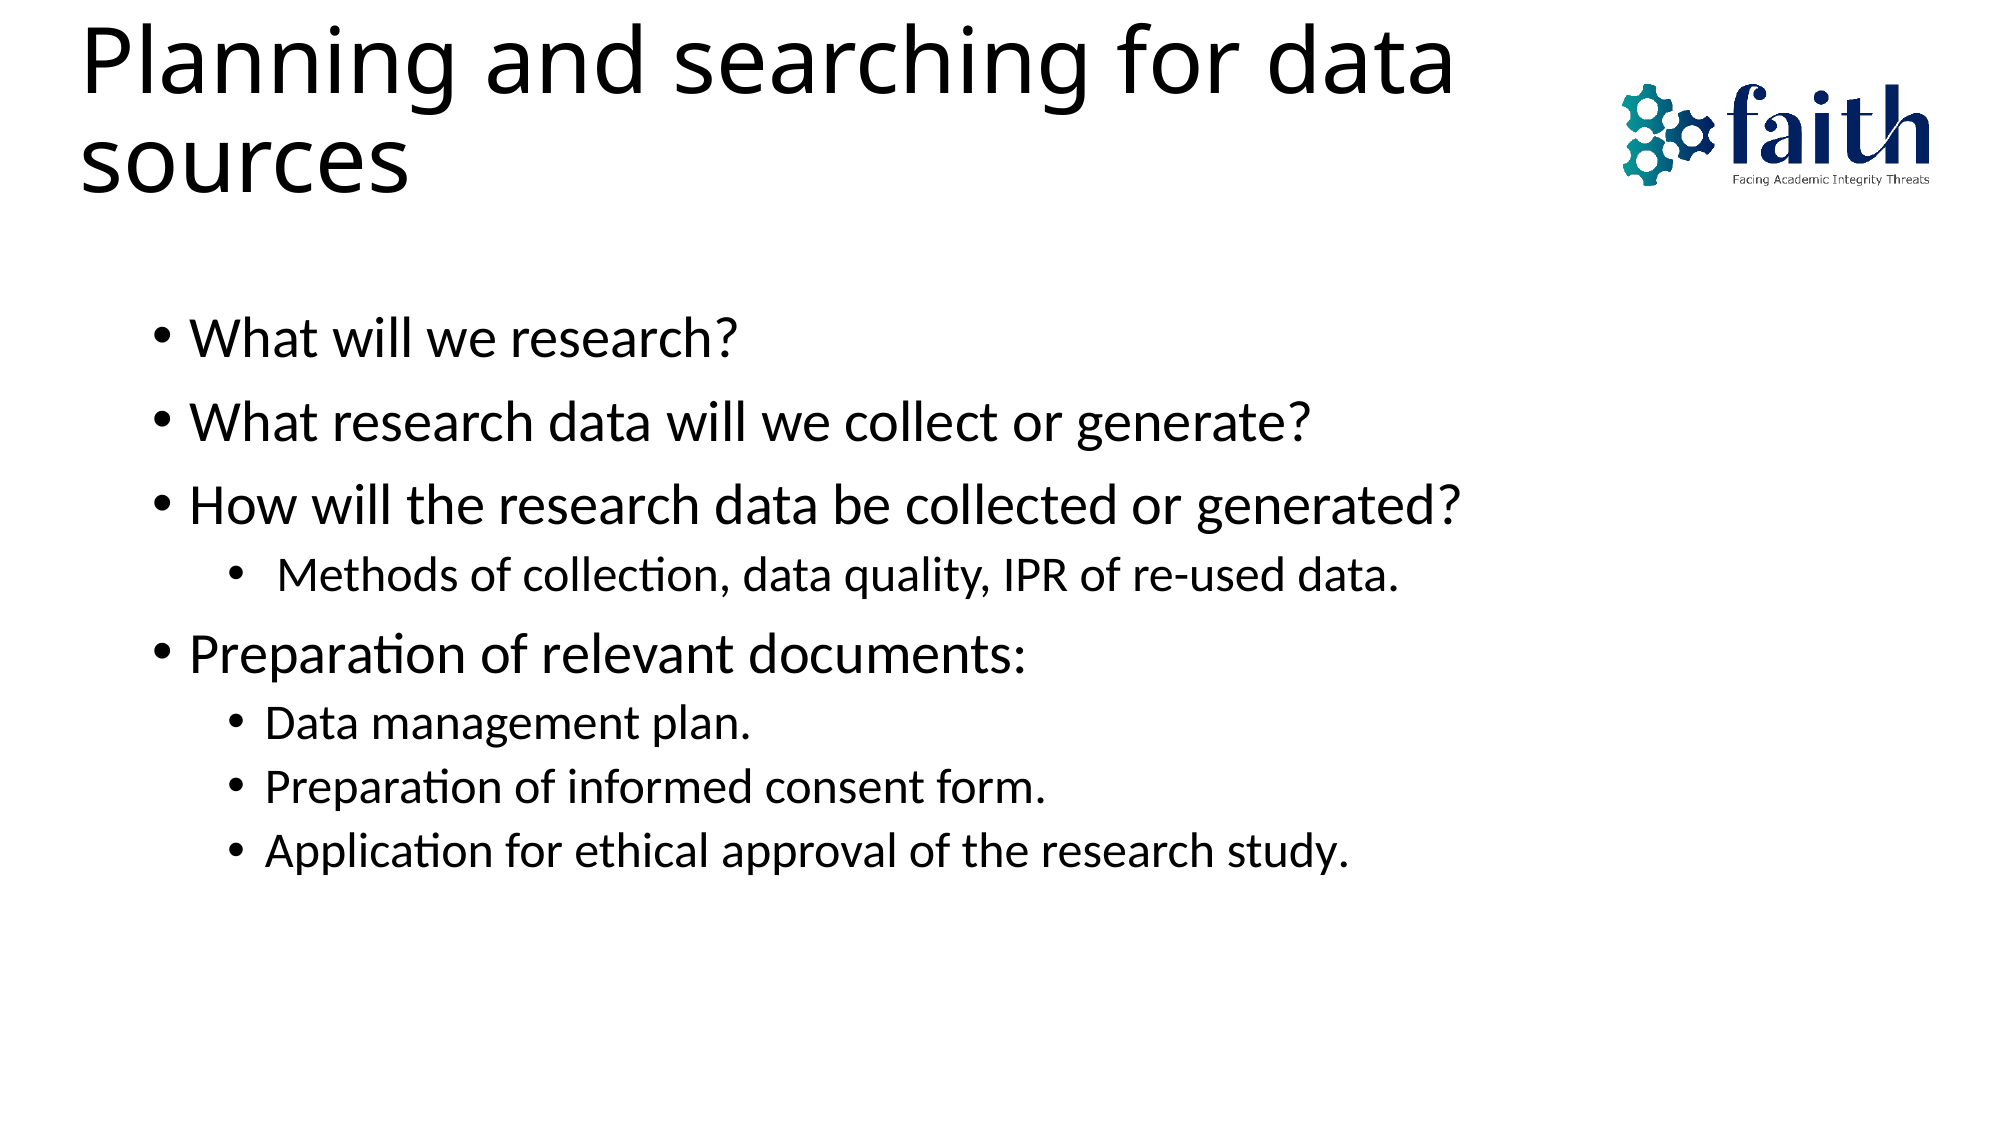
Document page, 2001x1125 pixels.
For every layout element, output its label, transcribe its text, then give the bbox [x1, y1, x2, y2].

list What will we research? What research data will we collect or generate? How will the research data be collected or generated? Methods of collection, data quality, IPR of re-used data. Preparation of relevant documents: Data management plan. Preparation of informed consent form. Application for ethical approval of the research study. [137, 299, 1863, 1014]
title Planning and searching for data sources [64, 59, 1623, 278]
picture [1622, 84, 1929, 186]
